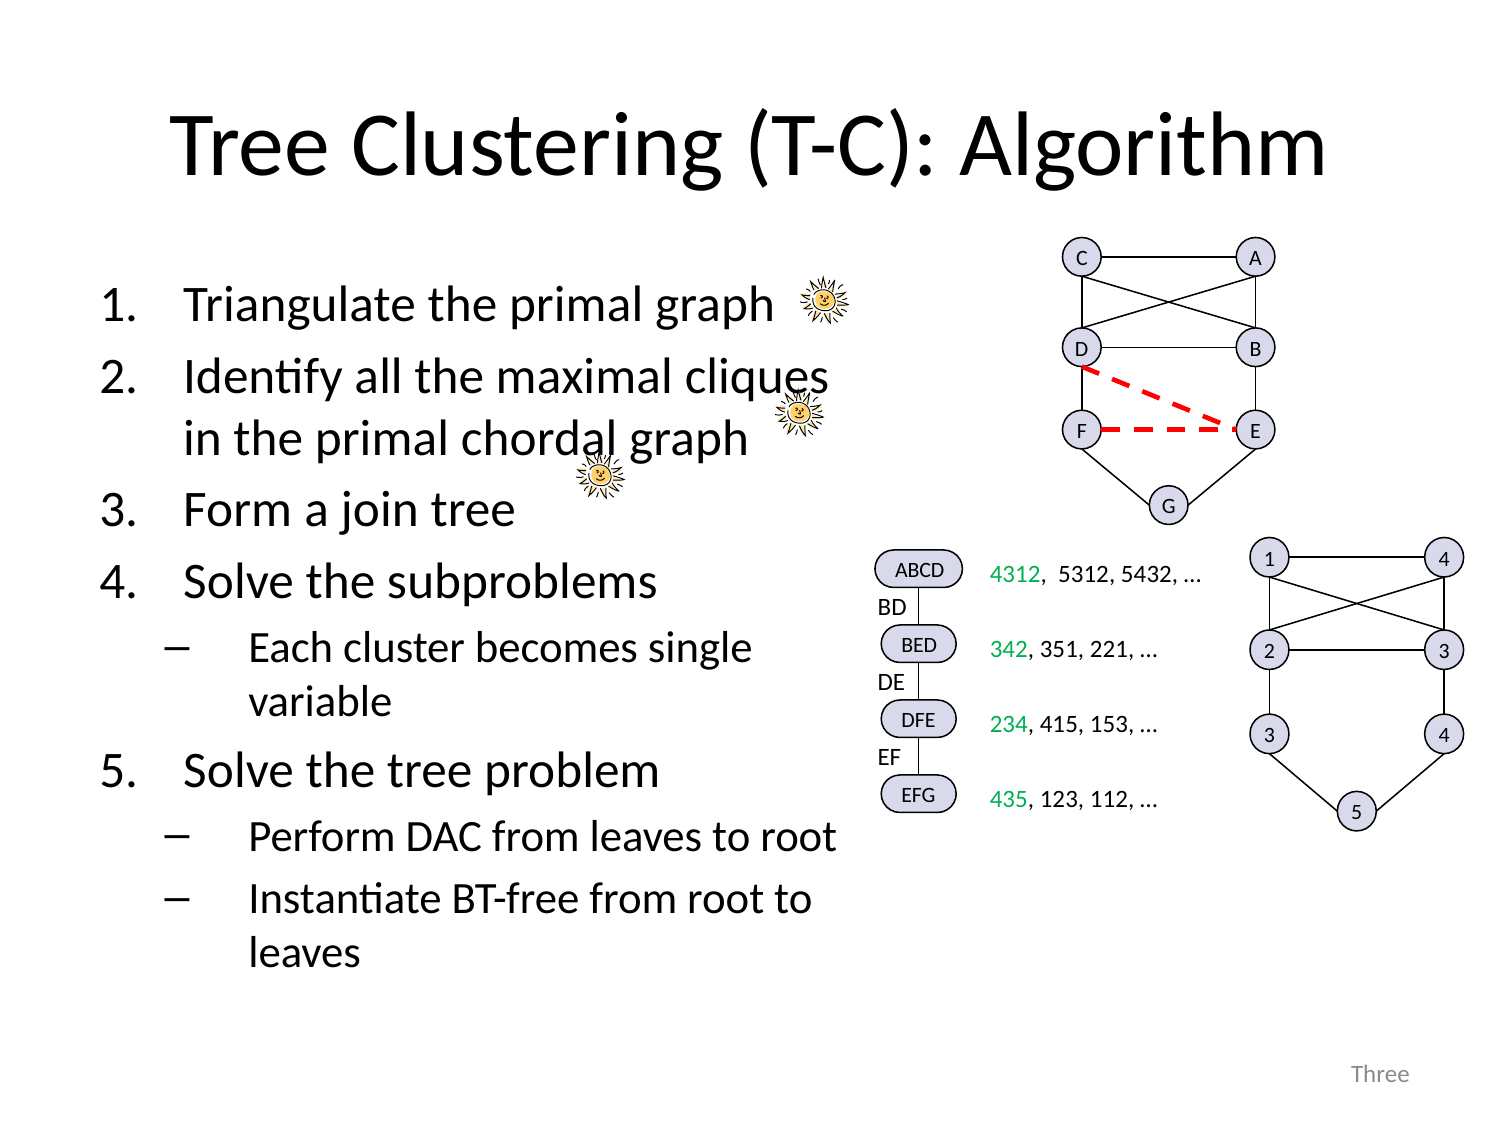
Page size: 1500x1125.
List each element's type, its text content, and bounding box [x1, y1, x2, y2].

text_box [862, 549, 1426, 821]
picture [773, 387, 826, 438]
title Tree Clustering (T-C): Algorithm [75, 45, 1425, 233]
picture [574, 449, 627, 501]
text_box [1062, 237, 1276, 525]
list Triangulate the primal graph Identify all the maximal cliques in the primal chordal graph Form a join tree Solve the subproblems Each cluster becomes single variable Solve the tree problem Perform DAC from leaves to root Instantiate BT-free from root to leaves [75, 262, 863, 1005]
picture [798, 274, 851, 326]
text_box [1209, 577, 1500, 792]
slide_number 10 [1074, 1042, 1425, 1103]
